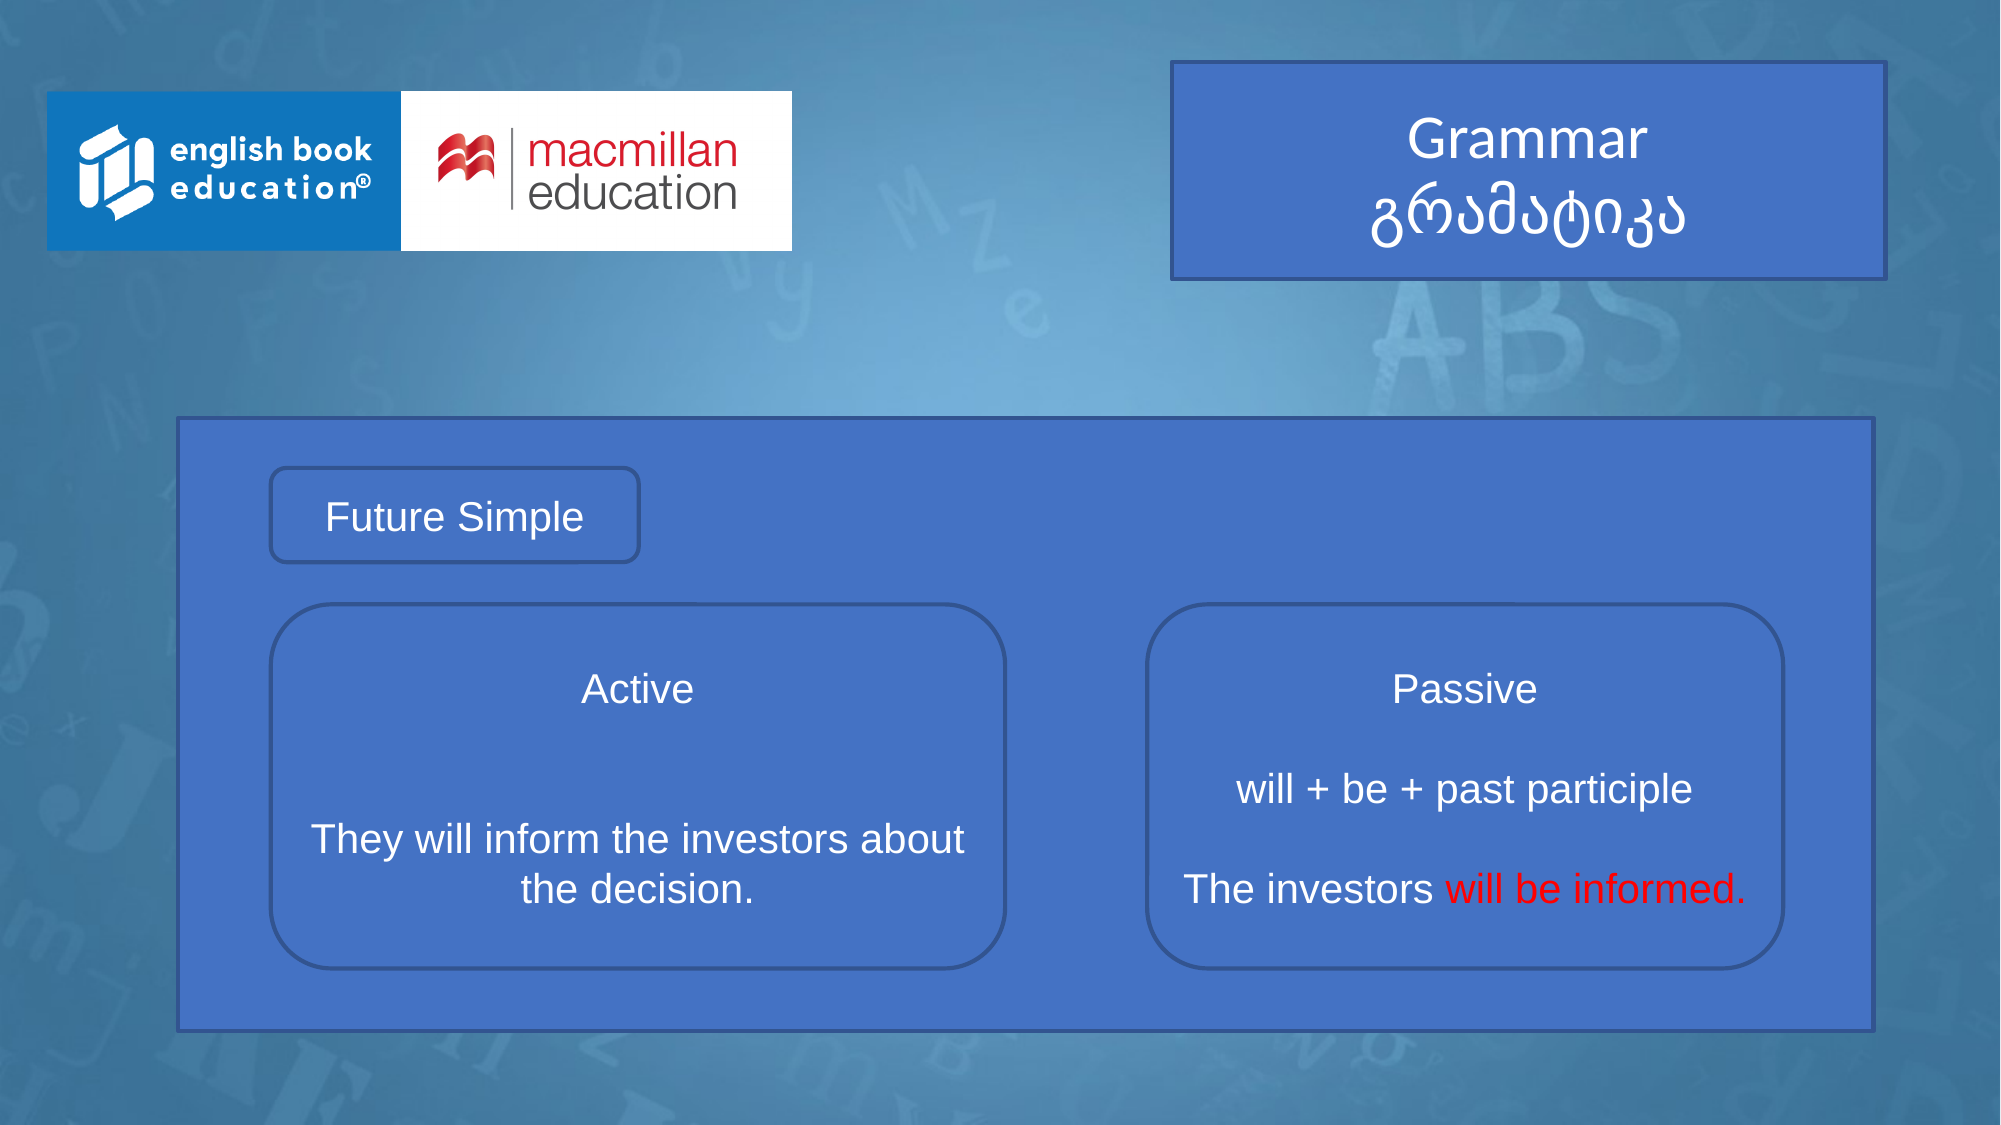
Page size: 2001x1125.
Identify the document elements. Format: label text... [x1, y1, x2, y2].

text_box [176, 416, 1876, 1033]
text_box Future Simple [268, 465, 641, 565]
text_box Active They will inform the investors about the decision. [268, 602, 1008, 971]
text_box Passive will + be + past participle The investors will be informed. [1145, 602, 1786, 971]
text_box Grammar გრამატიკა [1170, 60, 1888, 281]
picture [0, 0, 2001, 1125]
